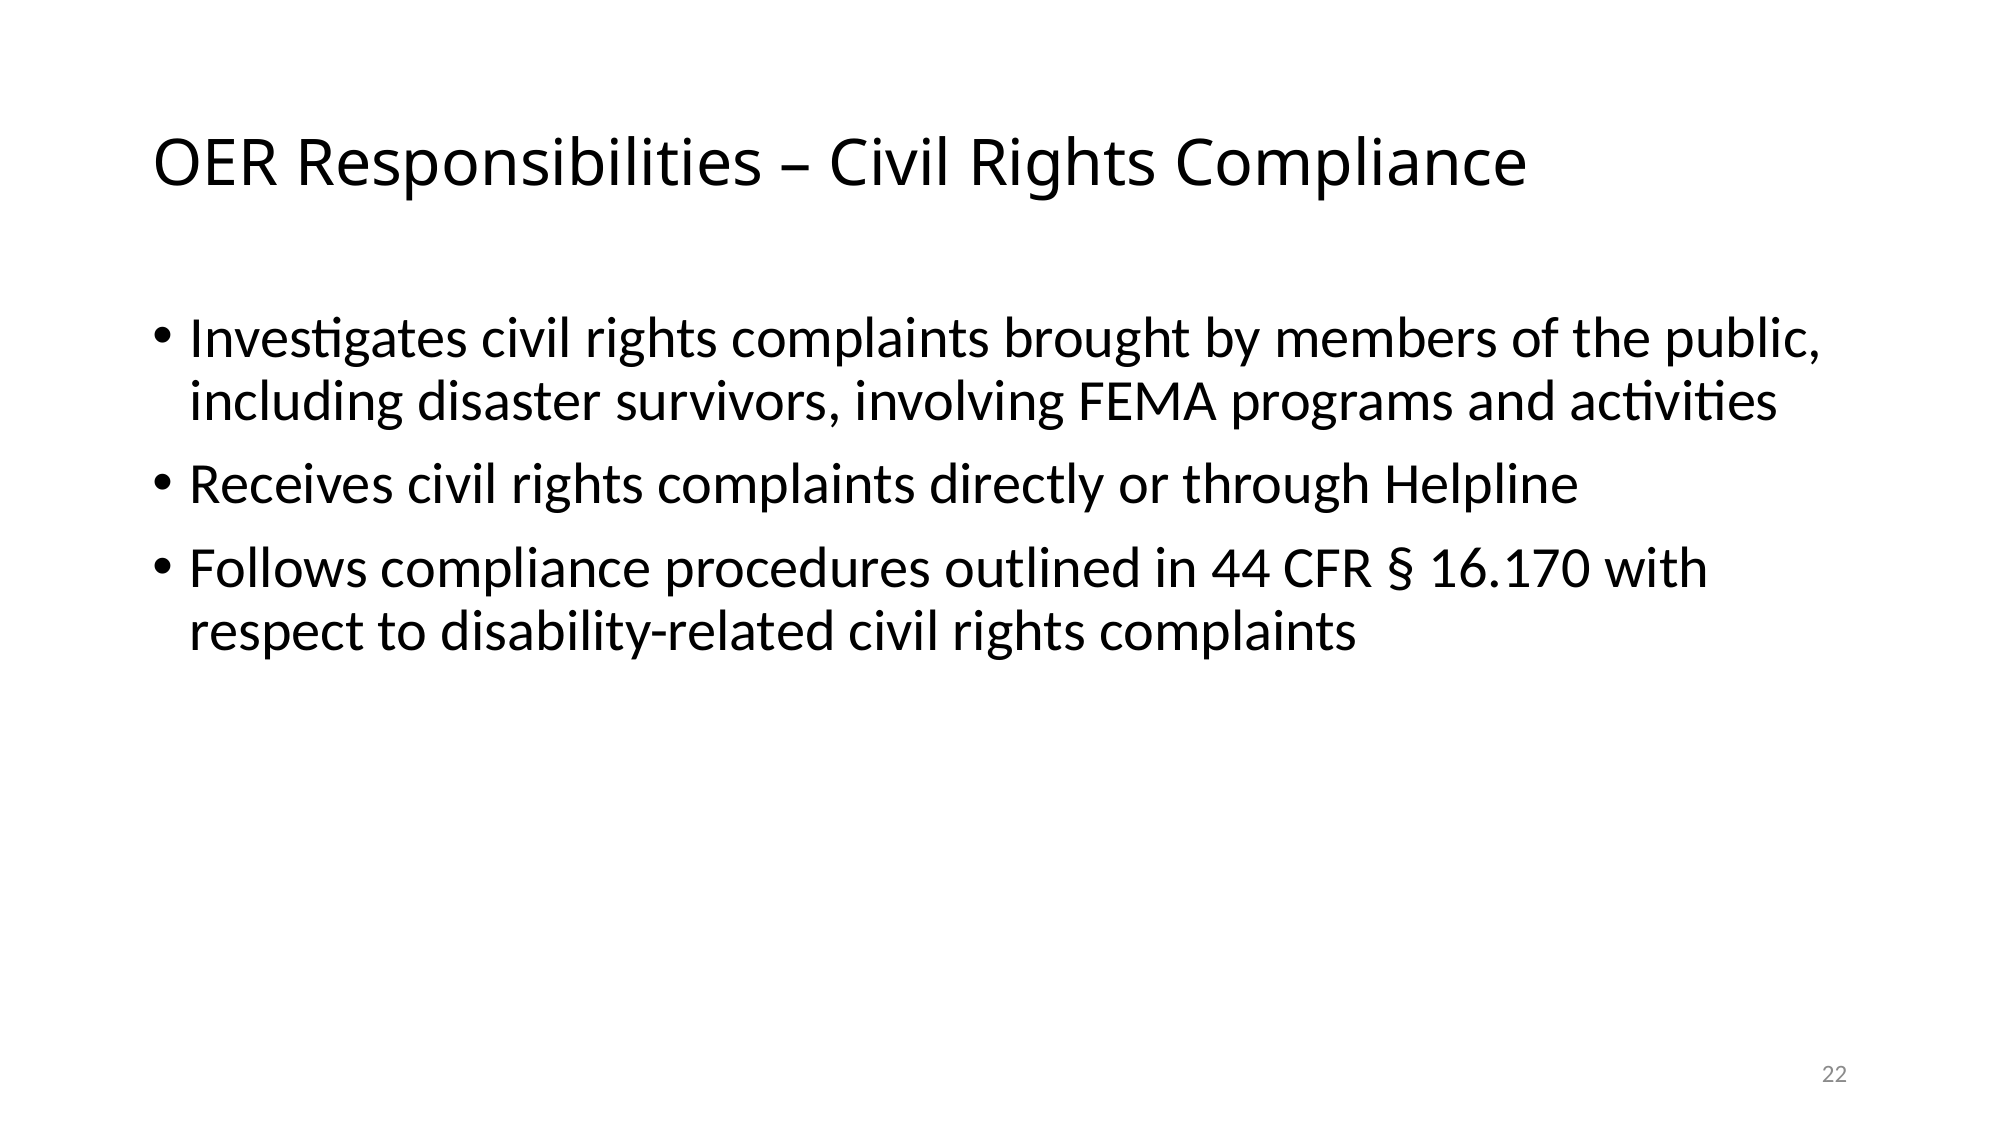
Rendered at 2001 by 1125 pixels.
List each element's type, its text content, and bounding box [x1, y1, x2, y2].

title OER Responsibilities – Civil Rights Compliance [137, 59, 1863, 278]
list Investigates civil rights complaints brought by members of the public, including disaster survivors, involving FEMA programs and activities Receives civil rights complaints directly or through Helpline Follows compliance procedures outlined in 44 CFR § 16.170 with respect to disability-related civil rights complaints [137, 299, 1863, 1014]
slide_number 22 [1412, 1042, 1863, 1103]
